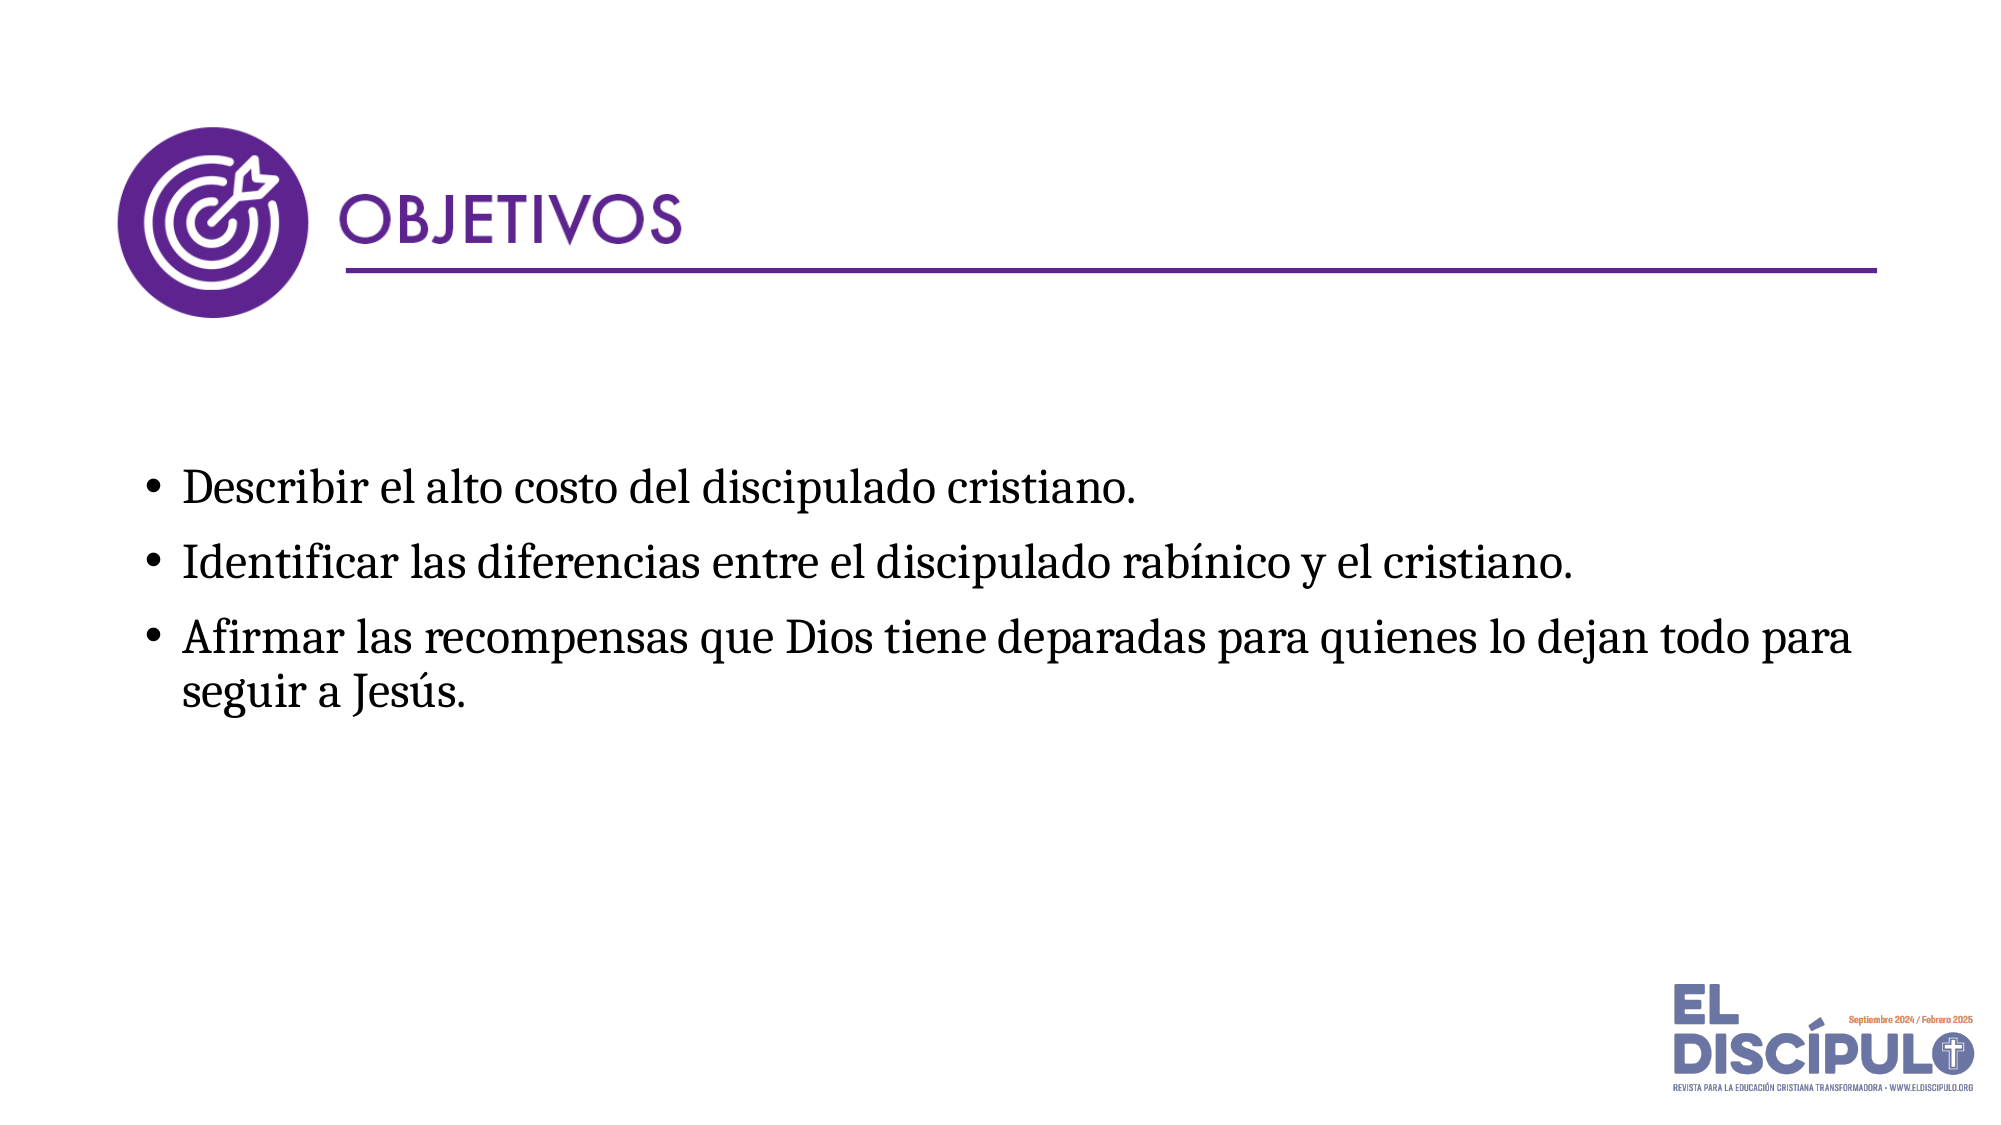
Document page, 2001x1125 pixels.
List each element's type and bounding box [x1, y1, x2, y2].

picture [0, 0, 2000, 965]
picture [1673, 984, 1975, 1093]
